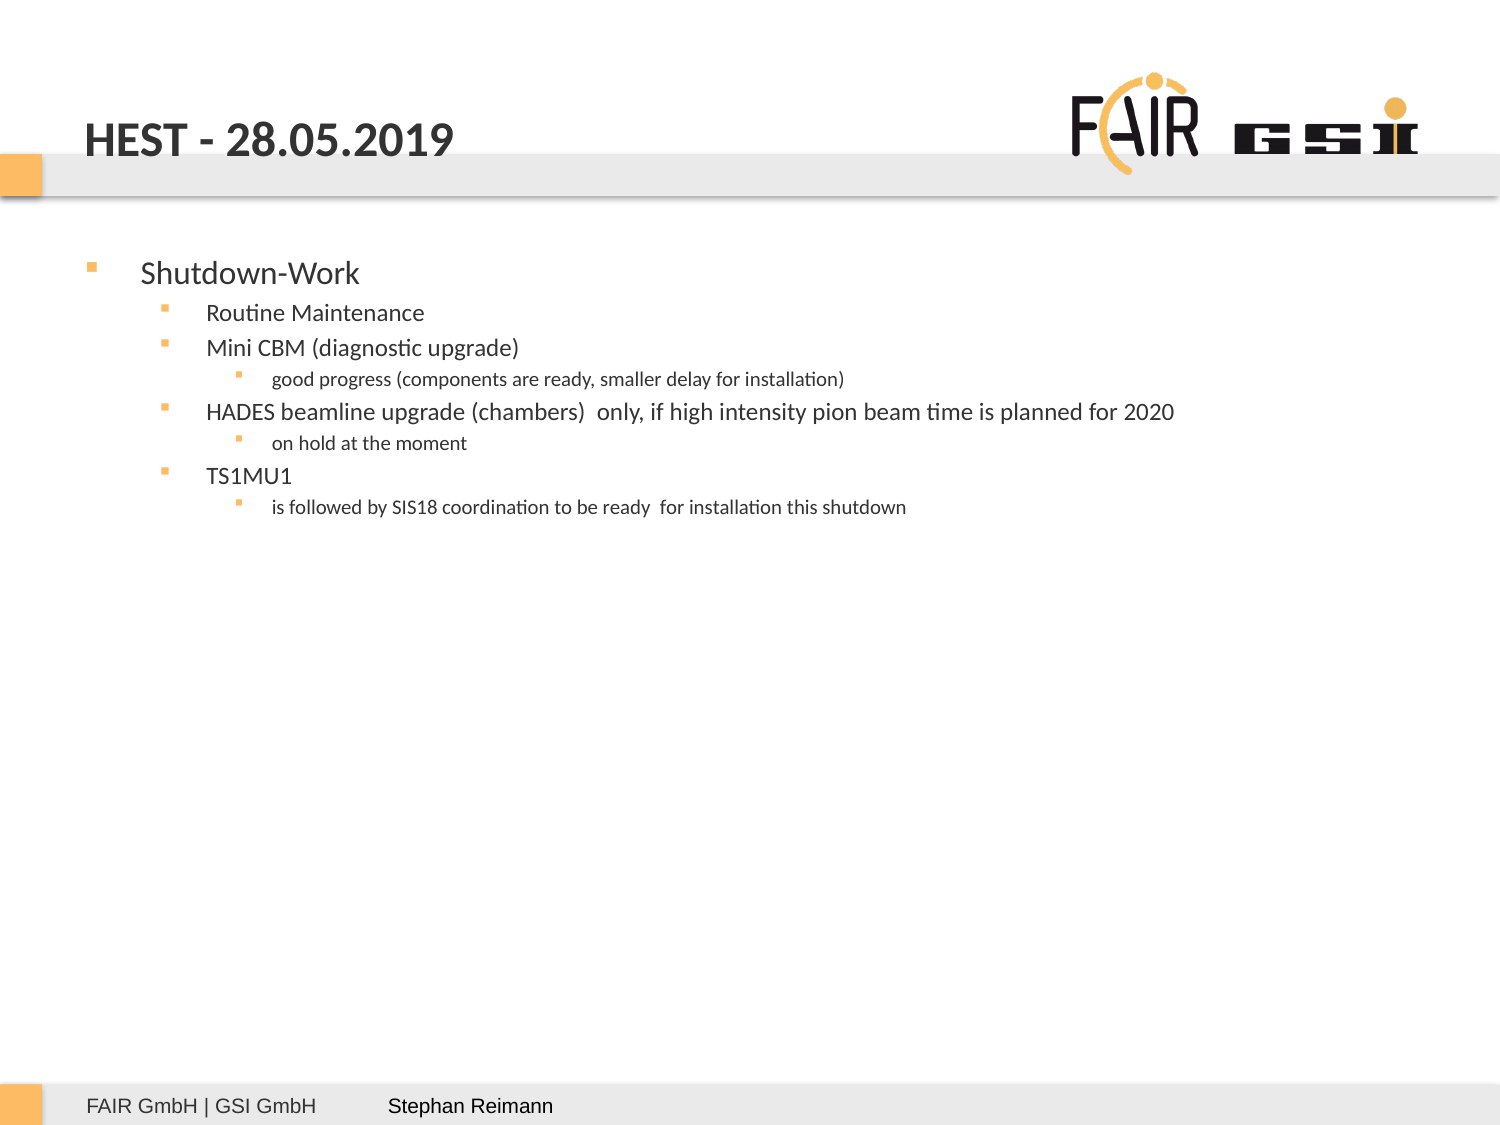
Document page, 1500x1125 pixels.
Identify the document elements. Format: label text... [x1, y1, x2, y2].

picture [1233, 95, 1419, 154]
footer Stephan Reimann [372, 1076, 1165, 1125]
list Shutdown-Work Routine Maintenance Mini CBM (diagnostic upgrade) good progress (components are ready, smaller delay for installation) HADES beamline upgrade (chambers) only, if high intensity pion beam time is planned for 2020 on hold at the moment TS1MU1 is followed by SIS18 coordination to be ready for installation this shutdown [69, 212, 1417, 1079]
title HEST - 28.05.2019 [69, 44, 986, 174]
picture [1071, 70, 1199, 177]
